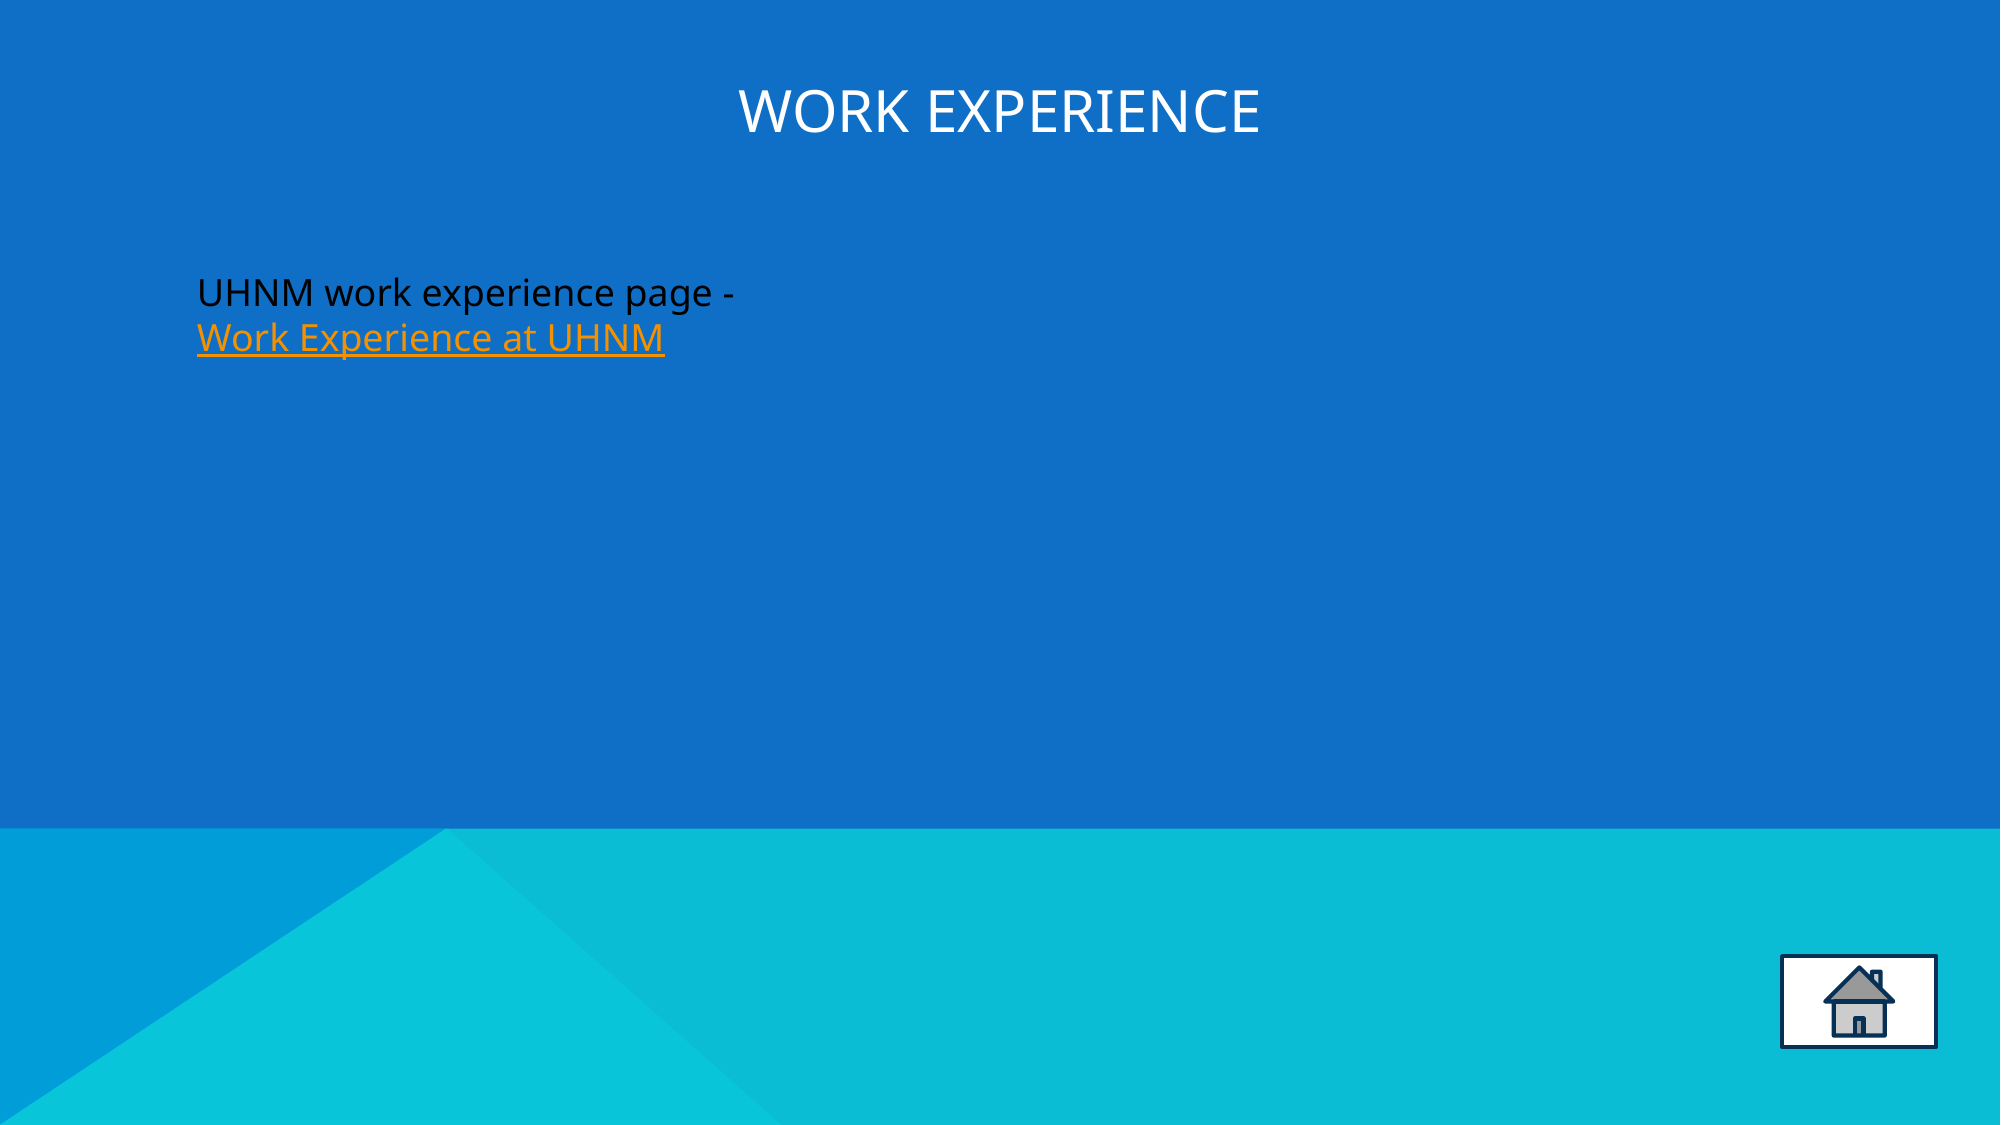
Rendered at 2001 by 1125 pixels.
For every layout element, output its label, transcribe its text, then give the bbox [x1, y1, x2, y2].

text_box UHNM work experience page -Work Experience at UHNM [182, 261, 1182, 373]
text_box [1780, 954, 1938, 1049]
title Work Experience [137, 0, 1863, 218]
